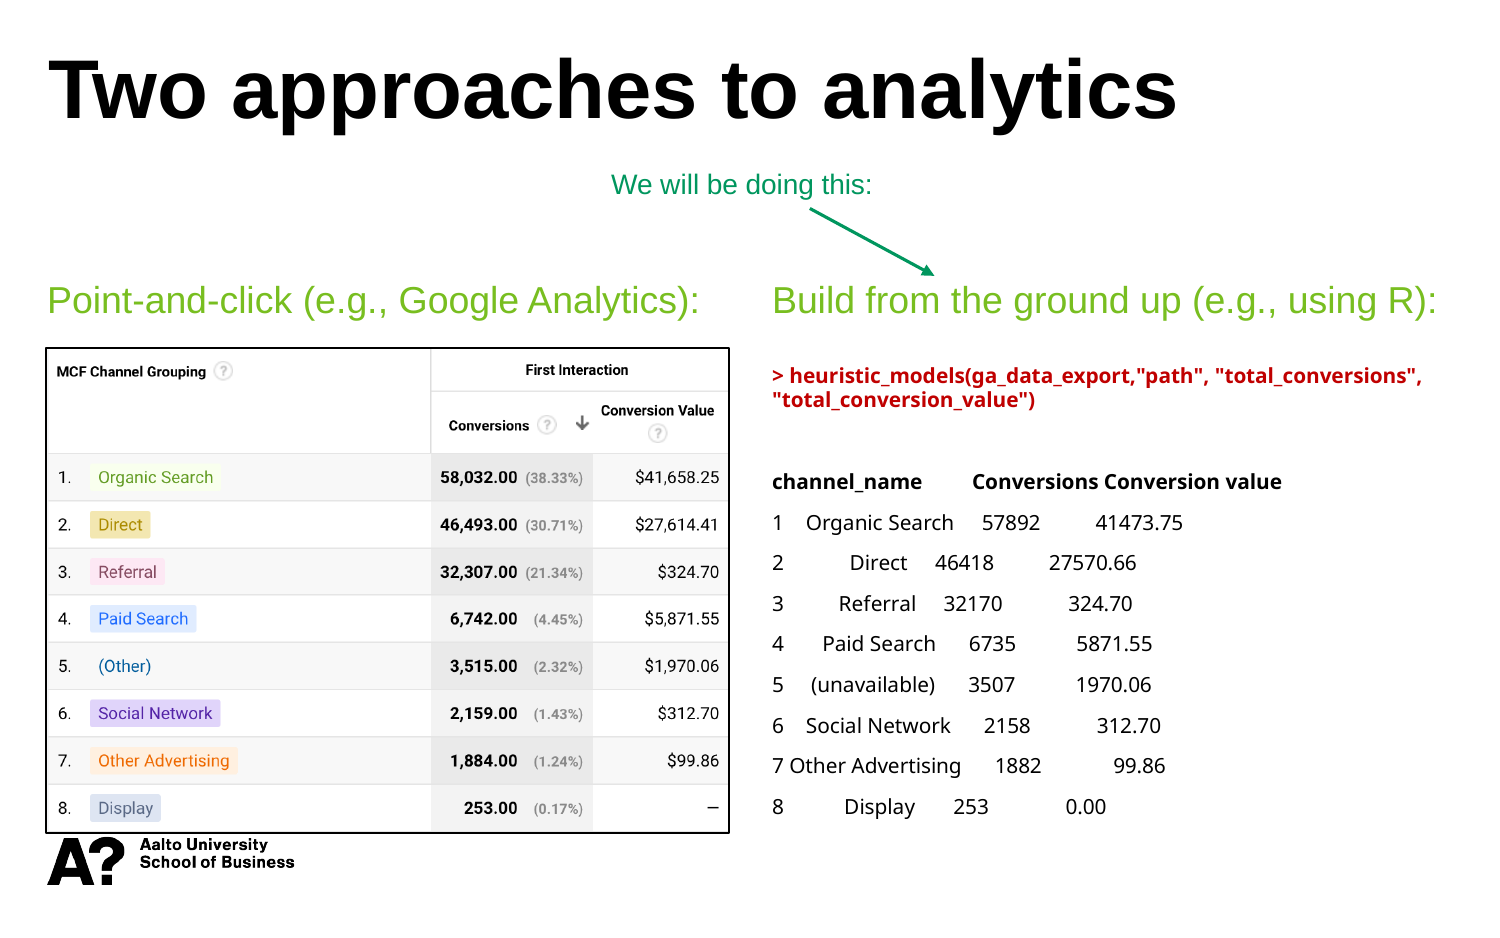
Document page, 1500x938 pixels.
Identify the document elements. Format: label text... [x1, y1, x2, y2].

text_box We will be doing this: [596, 159, 888, 208]
list Point-and-click (e.g., Google Analytics): [47, 275, 728, 347]
list Build from the ground up (e.g., using R): > heuristic_models(ga_data_export,"path", "total_conversions", "total_conversion_value") channel_name Conversions Conversion value 1 Organic Search 57892 41473.75 2 Direct 46418 27570.66 3 Referral 32170 324.70 4 Paid Search 6735 5871.55 5 (unavailable) 3507 1970.06 6 Social Network 2158 312.70 7 Other Advertising 1882 99.86 8 Display 253 0.00 [772, 275, 1500, 812]
picture [47, 349, 728, 832]
picture [0, 791, 341, 932]
list Two approaches to analytics [48, 35, 1442, 221]
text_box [809, 208, 935, 276]
